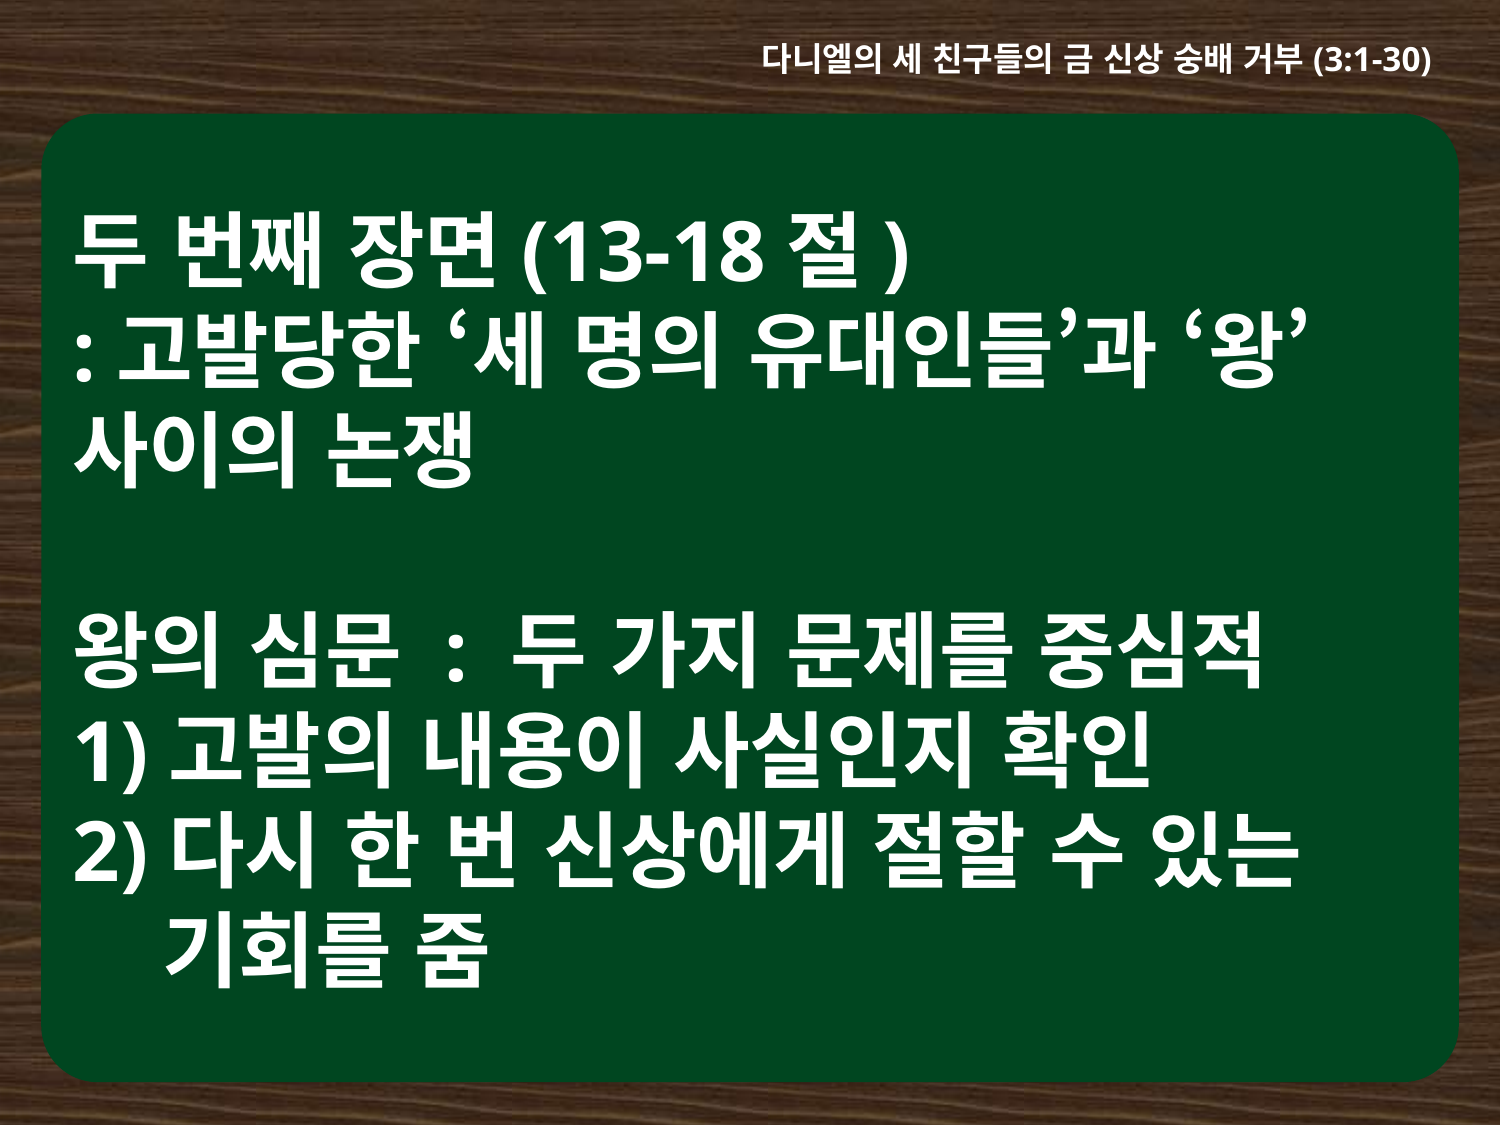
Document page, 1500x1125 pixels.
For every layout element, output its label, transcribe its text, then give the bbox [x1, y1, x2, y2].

text_box 두 번째 장면(13-18절) :고발당한 ‘세 명의 유대인들’과 ‘왕’ 사이의 논쟁 왕의 심문 : 두 가지 문제를 중심적 1)고발의 내용이 사실인지 확인 2)다시 한 번 신상에게 절할 수 있는 기회를 줌 [39, 111, 1461, 1085]
picture [0, 0, 1500, 1125]
text_box 다니엘의 세 친구들의 금 신상 숭배 거부(3:1-30) [746, 30, 1456, 86]
